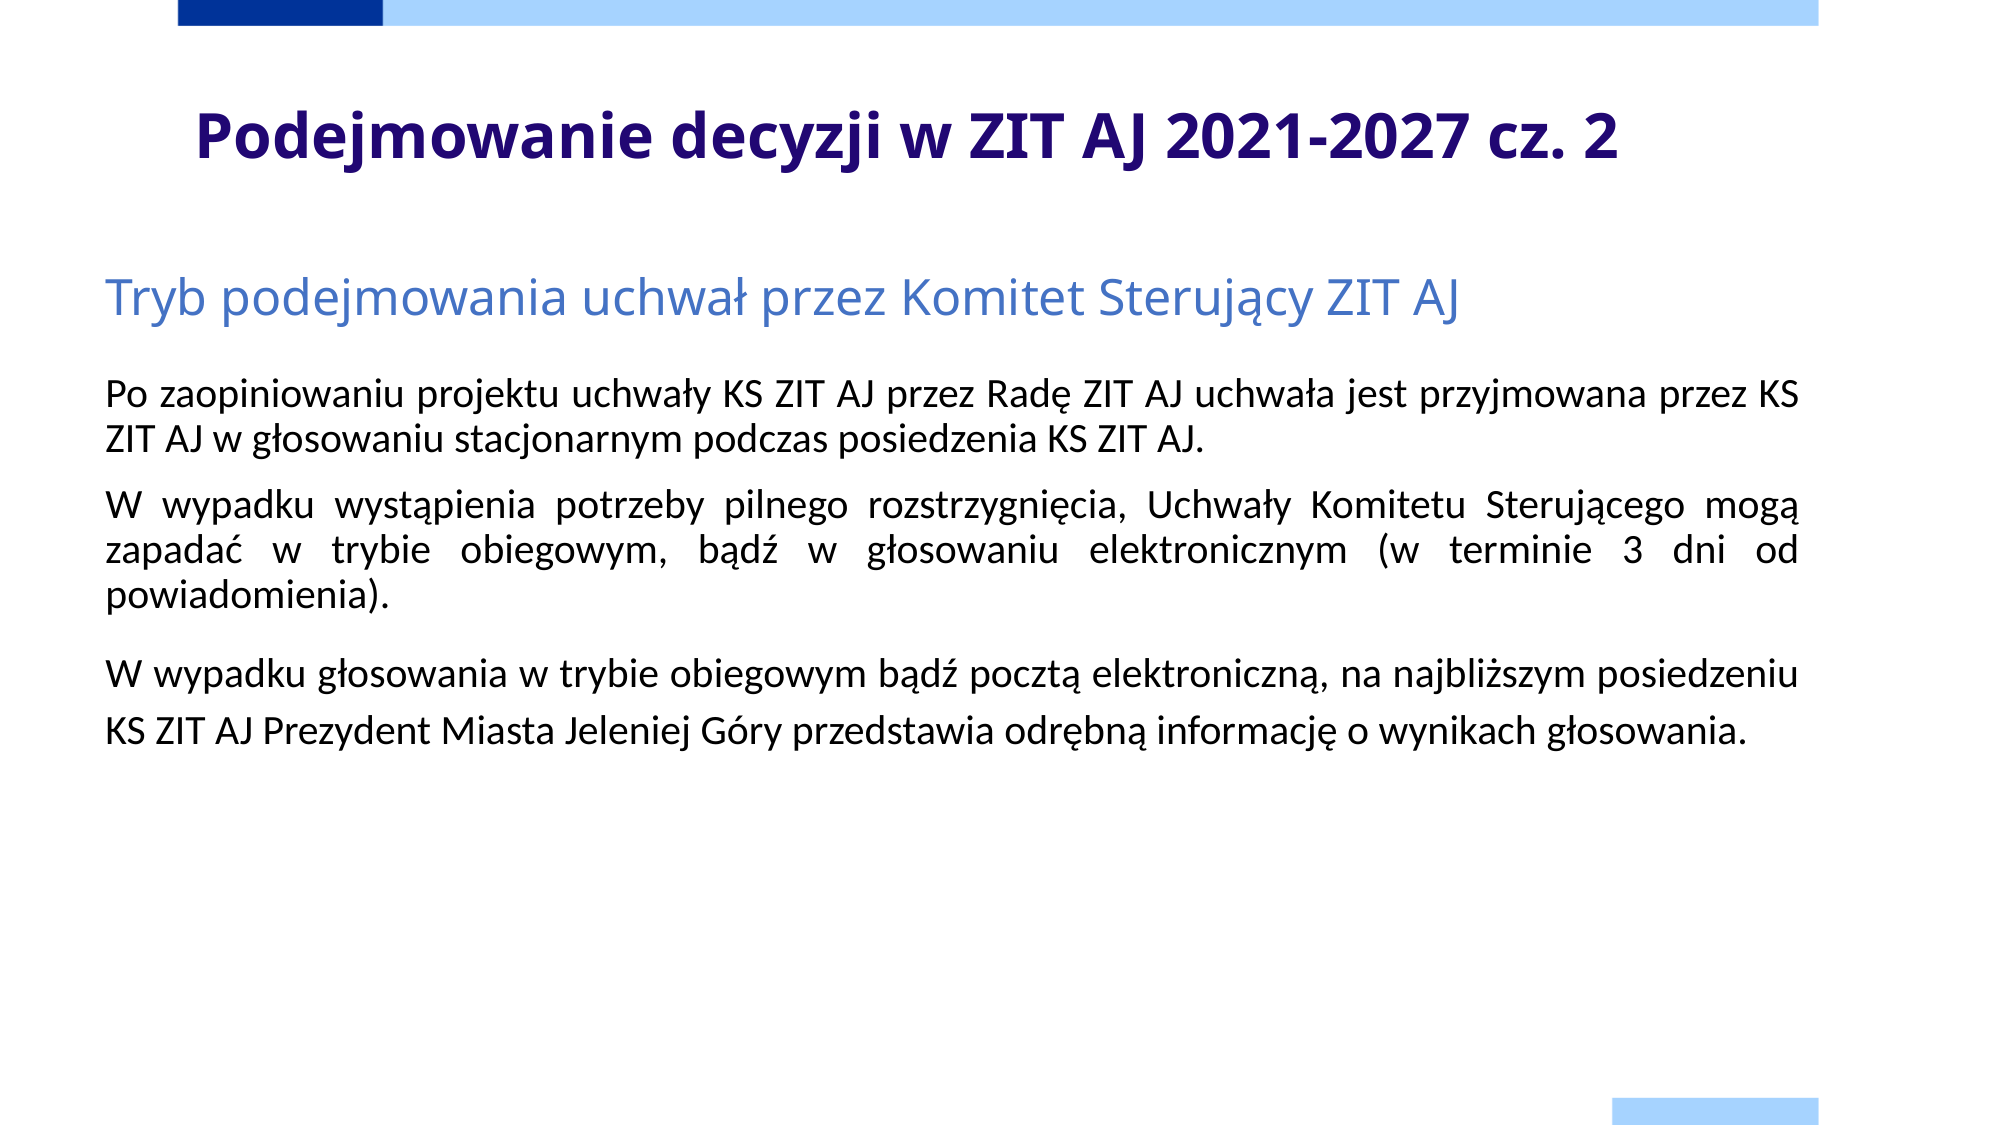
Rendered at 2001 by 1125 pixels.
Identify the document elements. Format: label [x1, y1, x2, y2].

list [0, 0, 2000, 1125]
